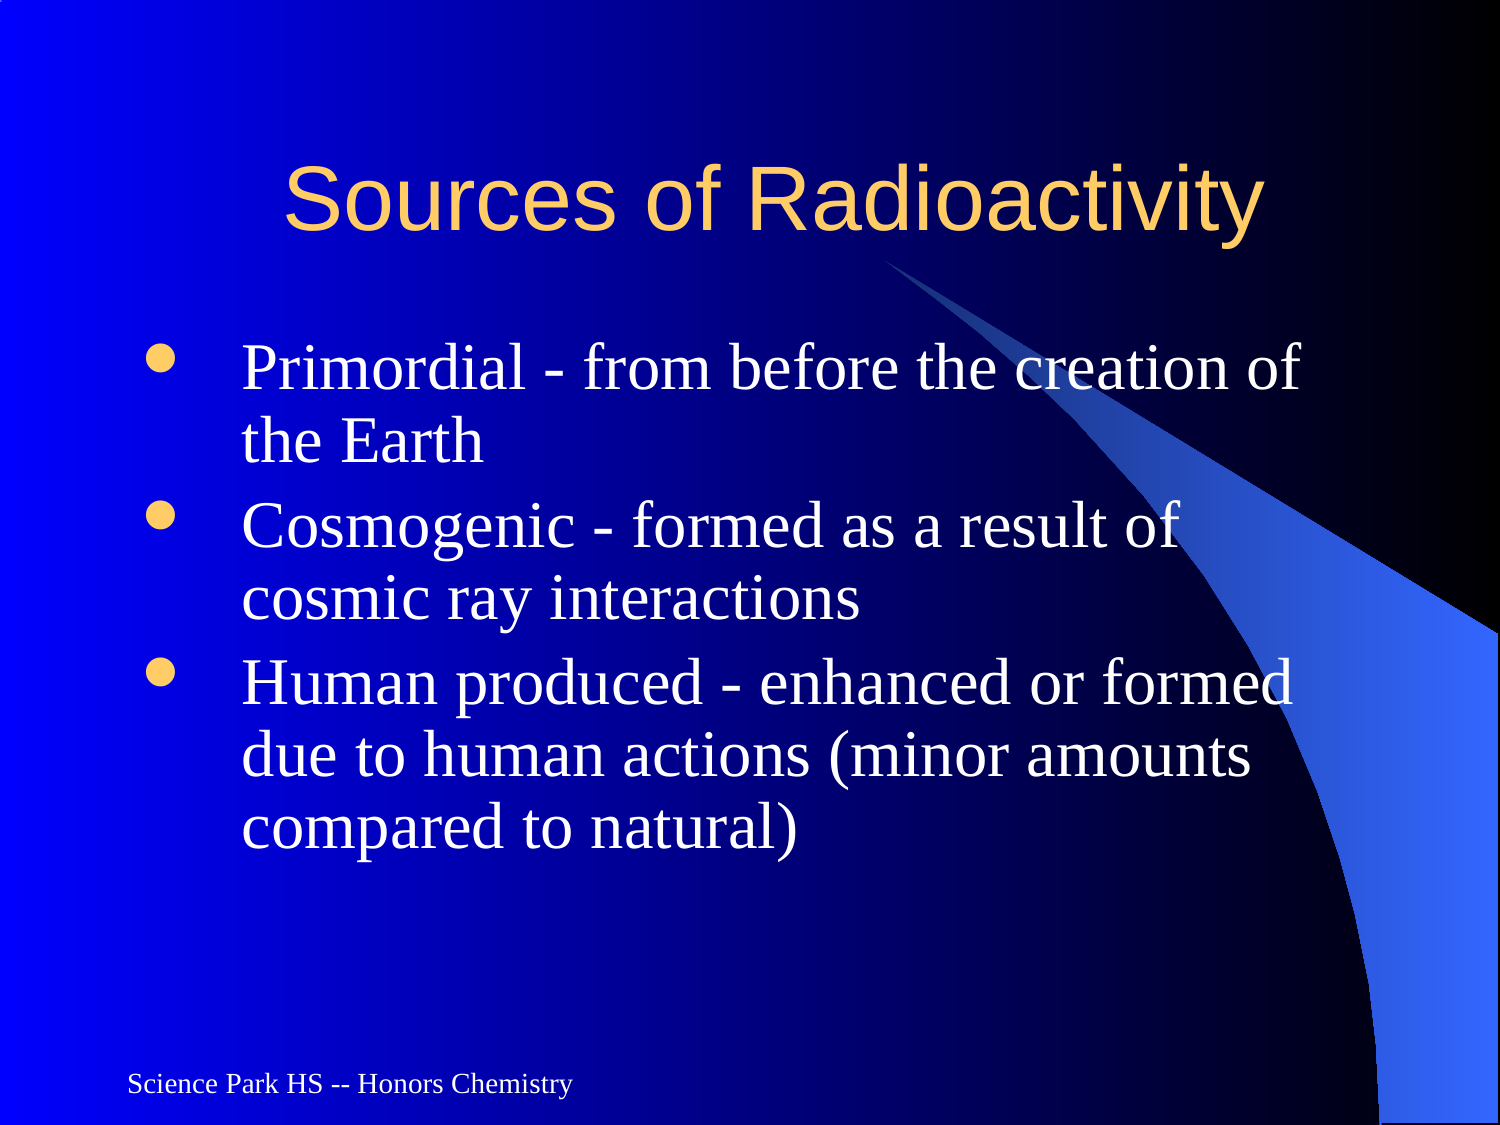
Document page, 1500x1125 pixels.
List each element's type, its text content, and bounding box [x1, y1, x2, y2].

list Primordial - from before the creation of the Earth Cosmogenic - formed as a result of cosmic ray interactions Human produced - enhanced or formed due to human actions (minor amounts compared to natural) [111, 324, 1387, 1000]
footer Science Park HS -- Honors Chemistry [111, 1044, 812, 1120]
title Sources of Radioactivity [111, 99, 1438, 288]
